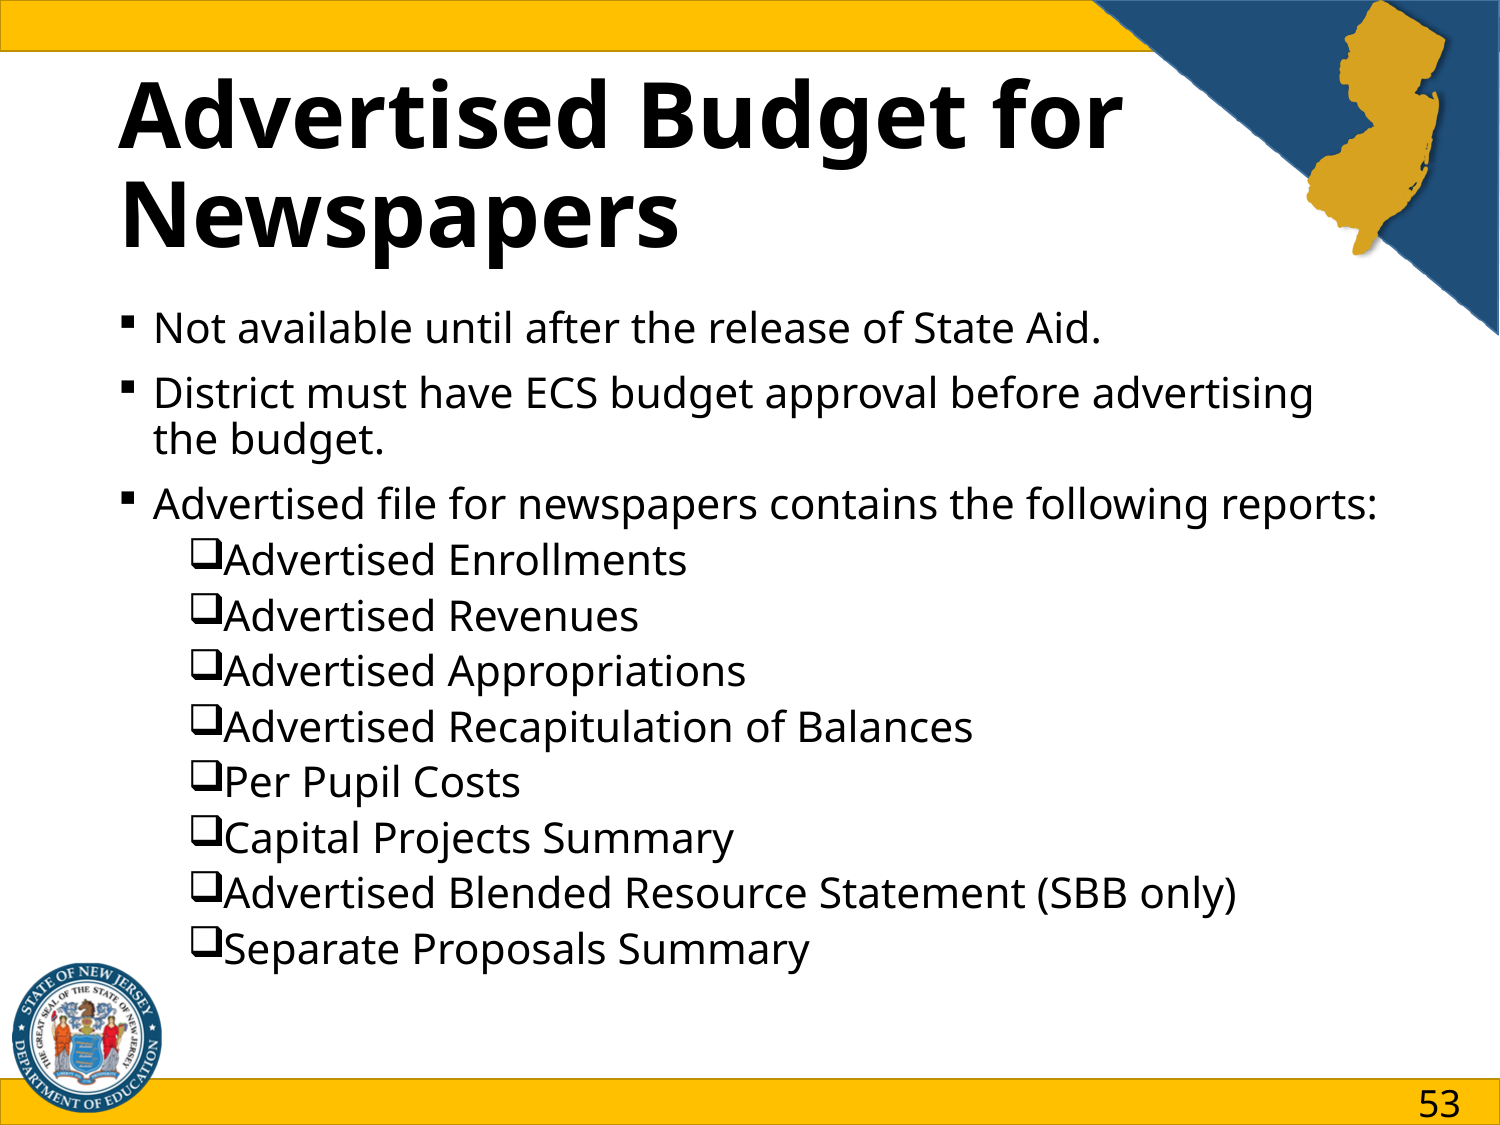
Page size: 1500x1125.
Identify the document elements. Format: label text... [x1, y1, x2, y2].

picture [12, 962, 162, 1113]
list Not available until after the release of State Aid. District must have ECS budget approval before advertising the budget. Advertised file for newspapers contains the following reports: Advertised Enrollments Advertised Revenues Advertised Appropriations Advertised Recapitulation of Balances Per Pupil Costs Capital Projects Summary Advertised Blended Resource Statement (SBB only) Separate Proposals Summary [103, 299, 1397, 1014]
title Advertised Budget for Newspapers [103, 59, 1397, 278]
slide_number 53 [1138, 1072, 1476, 1125]
picture [1090, 0, 1500, 336]
